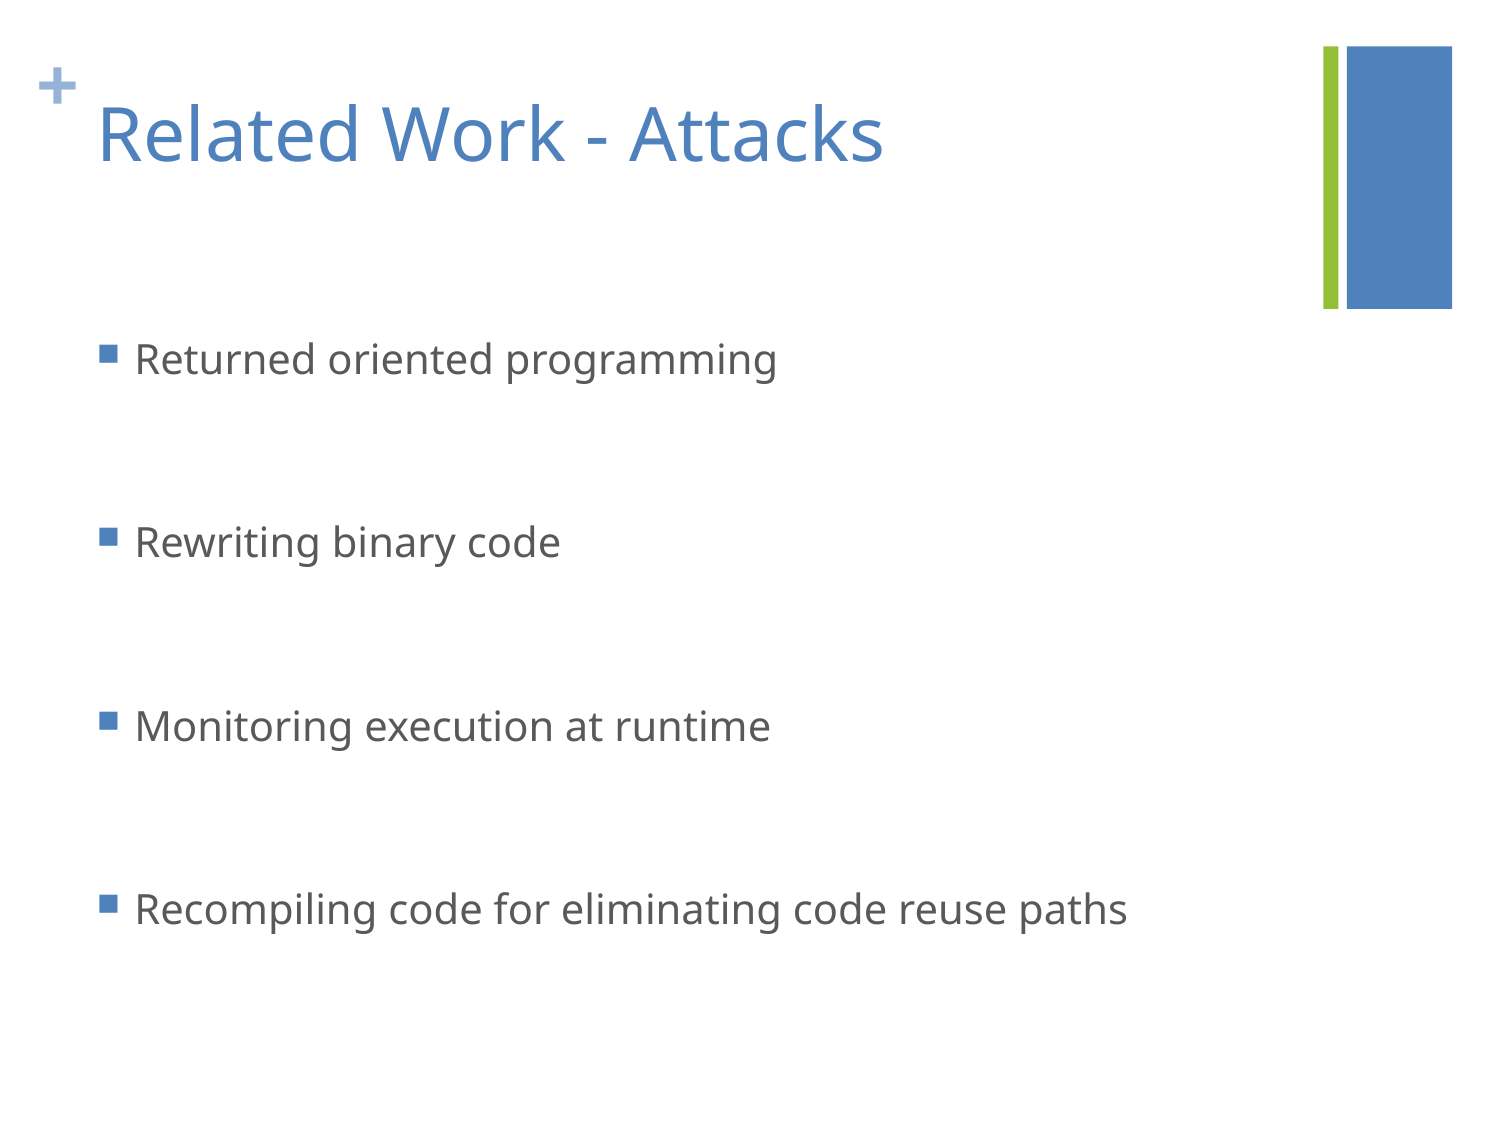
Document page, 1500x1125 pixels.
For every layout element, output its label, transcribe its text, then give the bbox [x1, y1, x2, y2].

title Related Work - Attacks [81, 79, 1322, 263]
list Returned oriented programming Rewriting binary code Monitoring execution at runtime Recompiling code for eliminating code reuse paths [81, 324, 1322, 1005]
